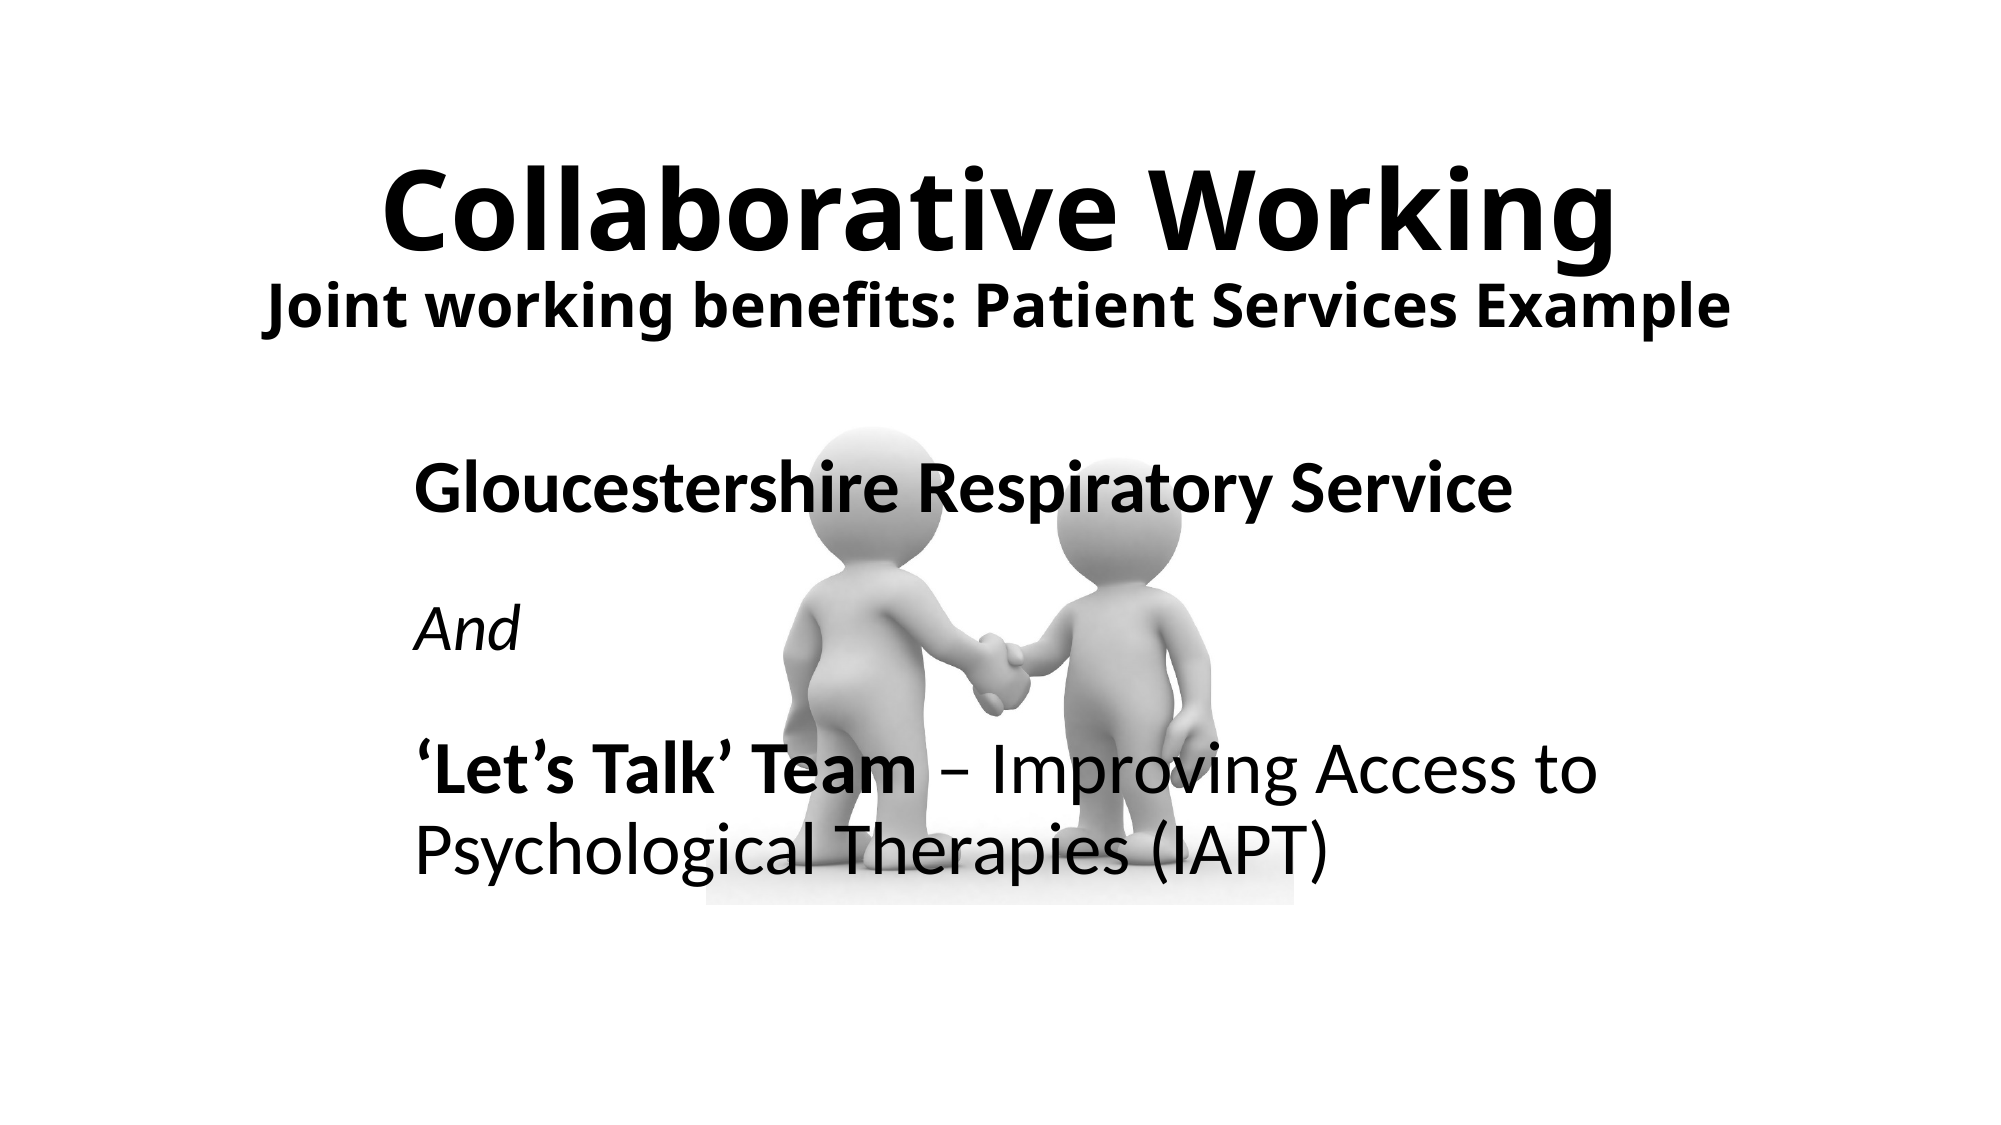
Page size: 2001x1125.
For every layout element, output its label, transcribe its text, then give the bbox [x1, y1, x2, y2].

subtitle Gloucestershire Respiratory Service And ‘Let’s Talk’ Team – Improving Access to Psychological Therapies (IAPT) [249, 373, 1750, 1002]
title Collaborative Working Joint working benefits: Patient Services Example [249, 138, 1750, 348]
picture [706, 391, 1294, 905]
